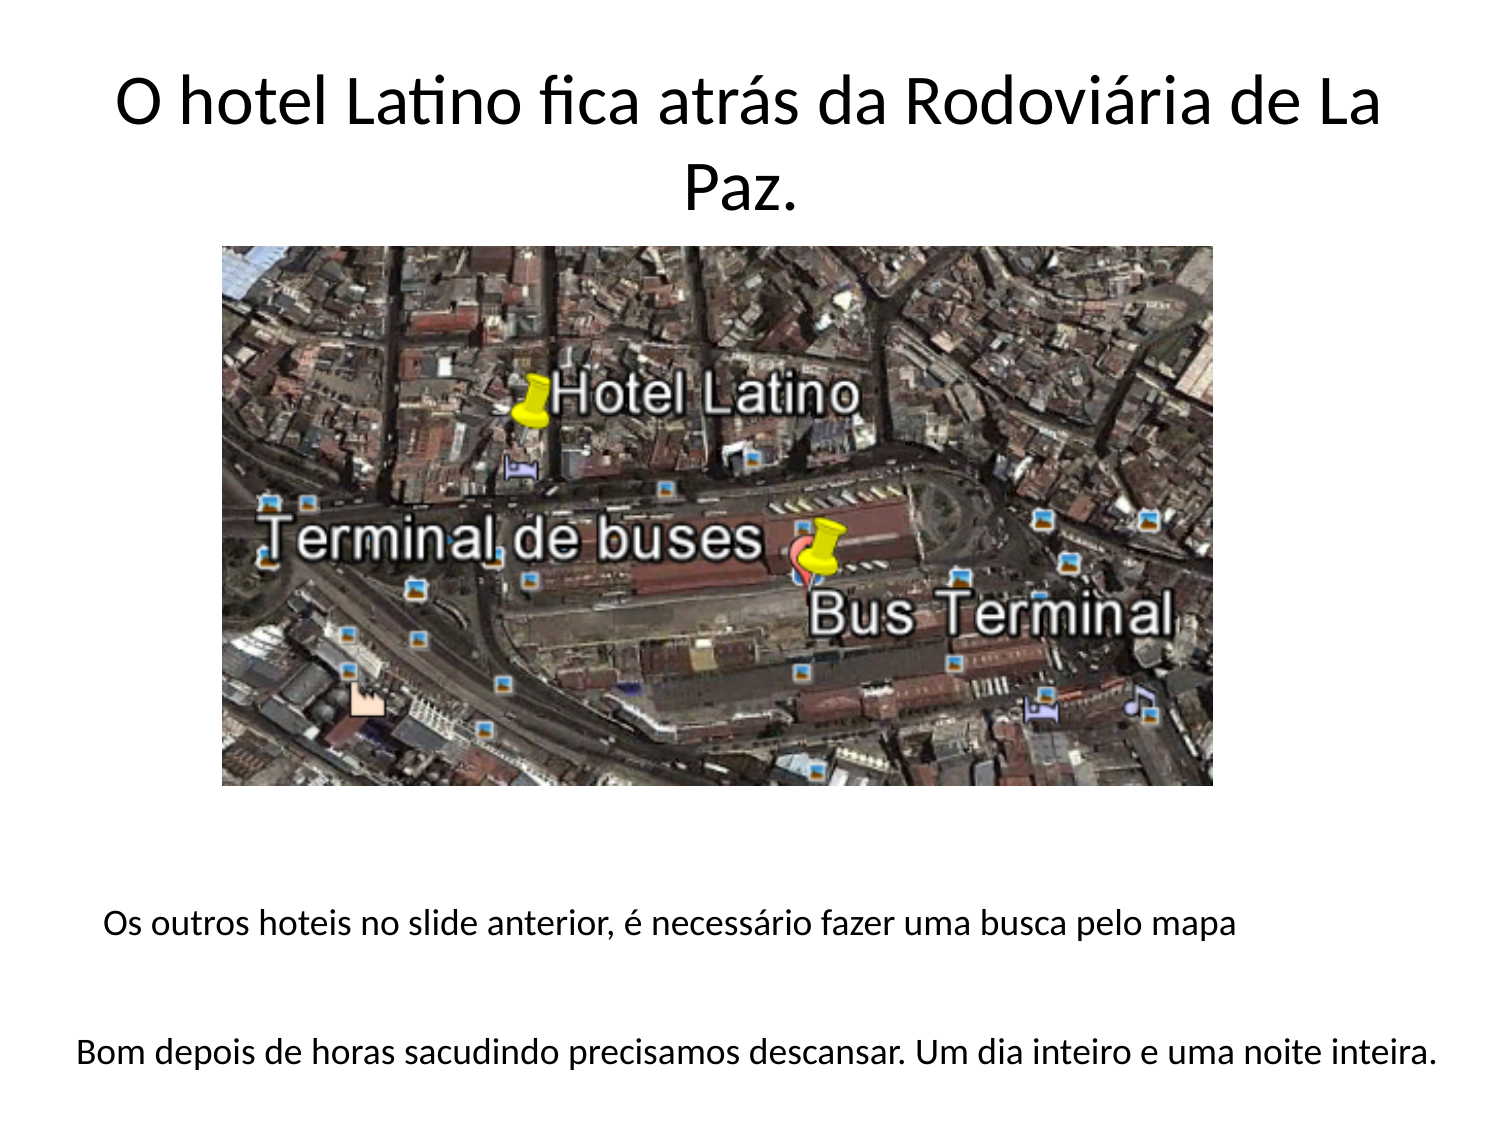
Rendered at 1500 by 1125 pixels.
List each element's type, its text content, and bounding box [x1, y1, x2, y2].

text_box Os outros hoteis no slide anterior, é necessário fazer uma busca pelo mapa [88, 890, 1254, 951]
picture [222, 245, 1213, 786]
text_box Bom depois de horas sacudindo precisamos descansar. Um dia inteiro e uma noite inteira. [61, 1019, 1455, 1080]
title O hotel Latino fica atrás da Rodoviária de La Paz. [75, 45, 1425, 233]
